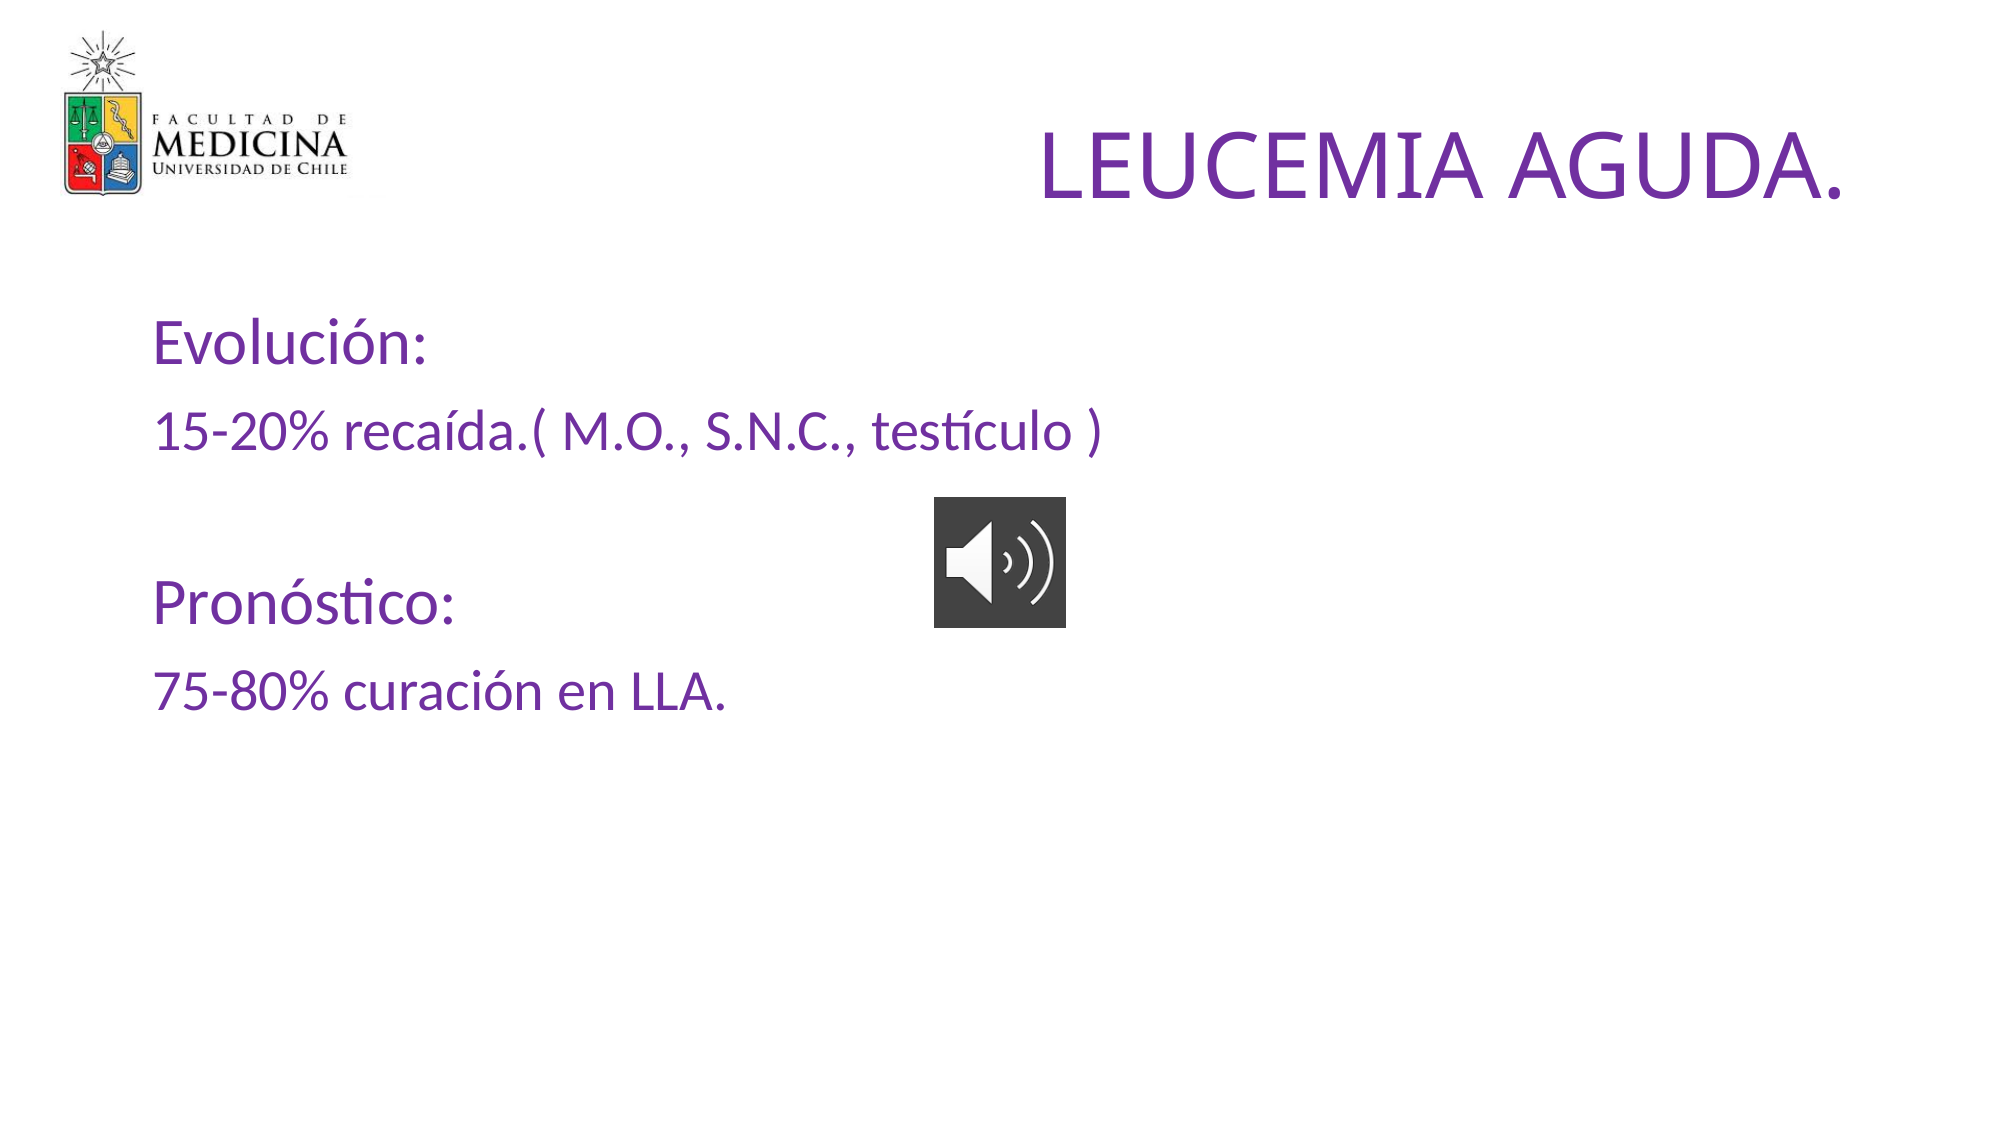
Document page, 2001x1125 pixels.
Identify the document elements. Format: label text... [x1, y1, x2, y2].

list Evolución: 15-20% recaída.( M.O., S.N.C., testículo ) Pronóstico: 75-80% curación en LLA. [137, 299, 1863, 1014]
picture [60, 29, 386, 198]
title LEUCEMIA AGUDA. [137, 59, 1863, 278]
picture [933, 495, 1067, 630]
